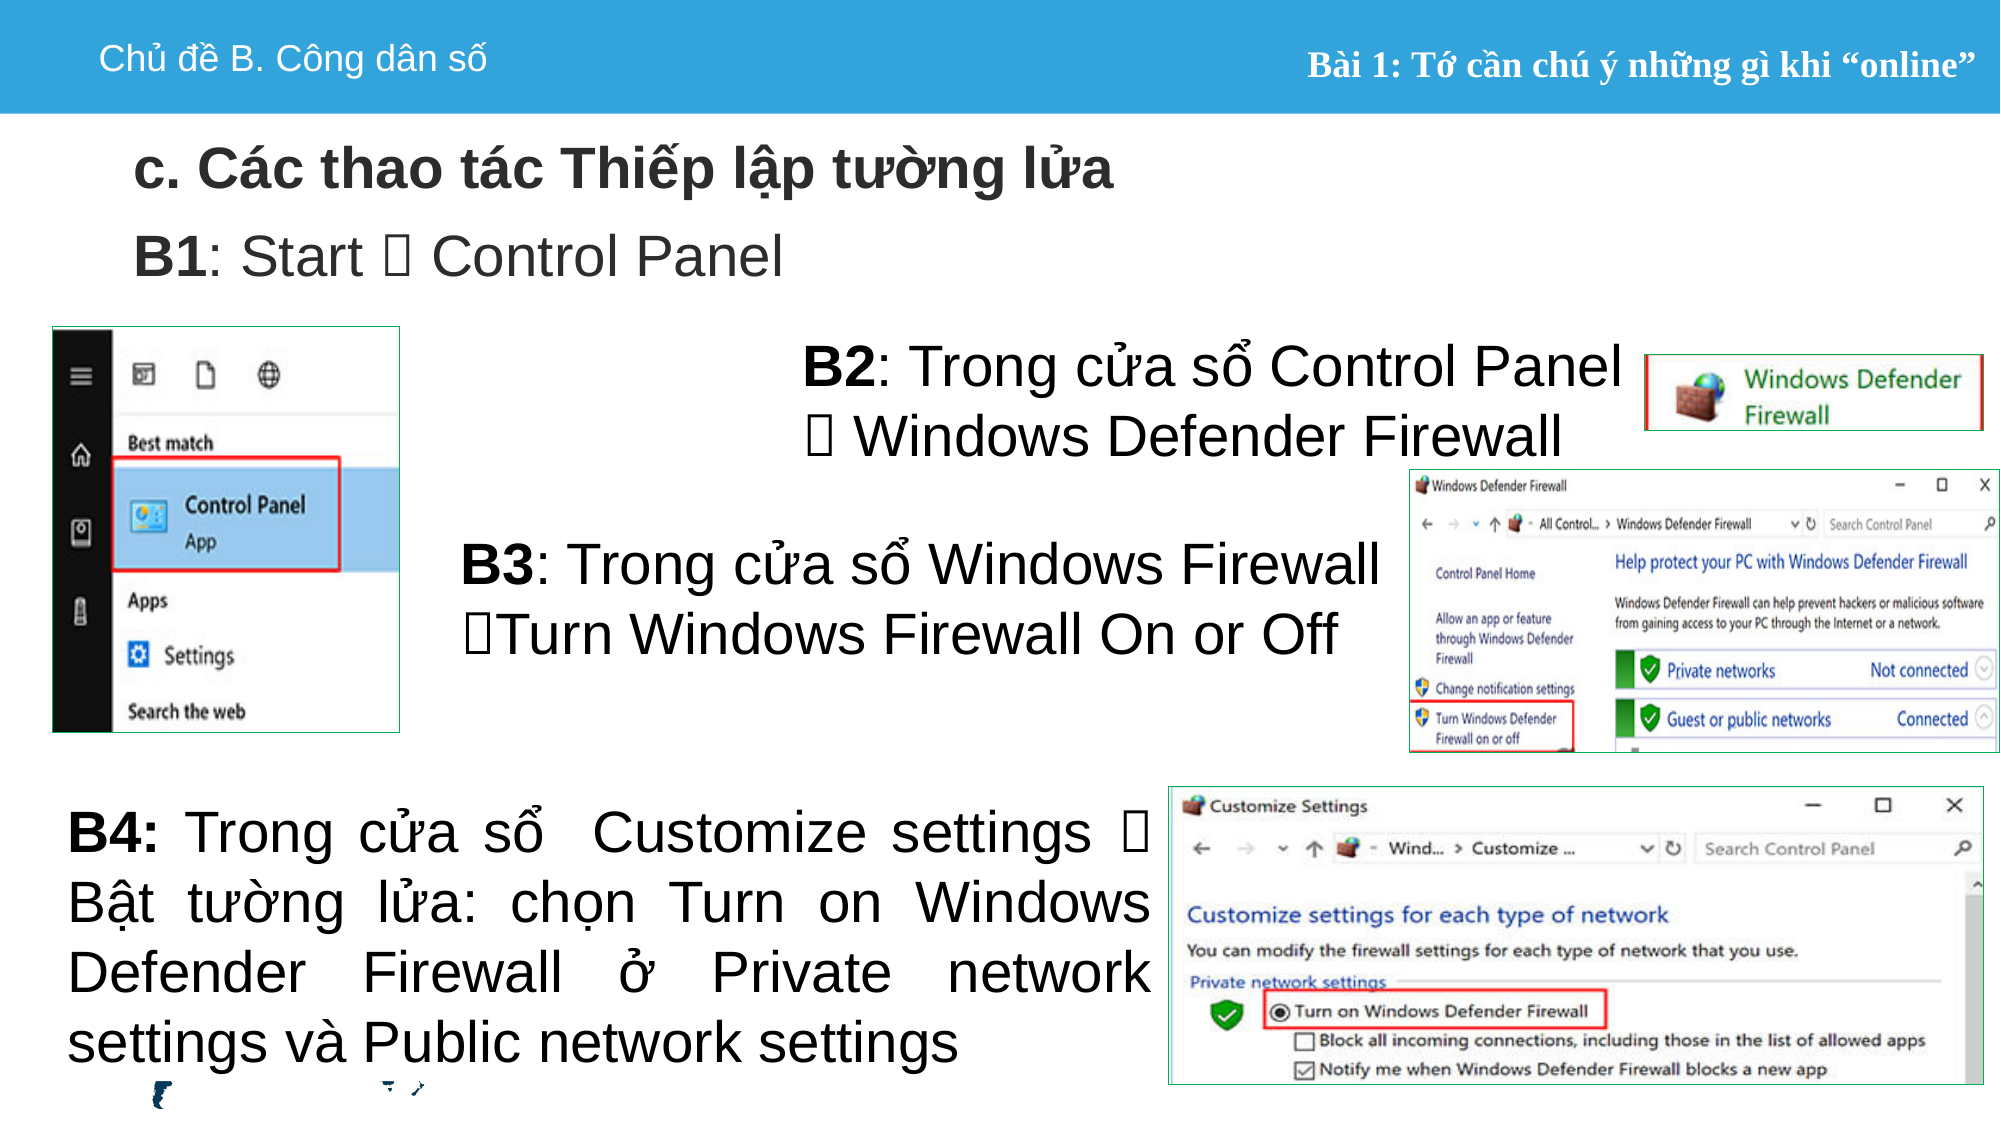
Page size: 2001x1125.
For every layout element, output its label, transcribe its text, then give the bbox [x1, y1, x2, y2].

text_box B2: Trong cửa sổ Control Panel  Windows Defender Firewall [787, 320, 1686, 475]
picture [1409, 469, 2000, 753]
text_box B3: Trong cửa sổ Windows Firewall Turn Windows Firewall On or Off [445, 518, 1404, 674]
text_box B4: Trong cửa sổ Customize settings  Bật tường lửa: chọn Turn on Windows Defender Firewall ở Private network settings và Public network settings [52, 786, 1166, 1082]
picture [52, 1082, 436, 1109]
picture [1167, 786, 1985, 1085]
picture [1644, 354, 1985, 432]
picture [52, 326, 400, 733]
list c. Các thao tác Thiếp lập tường lửa B1: Start  Control Panel [43, 130, 1815, 303]
